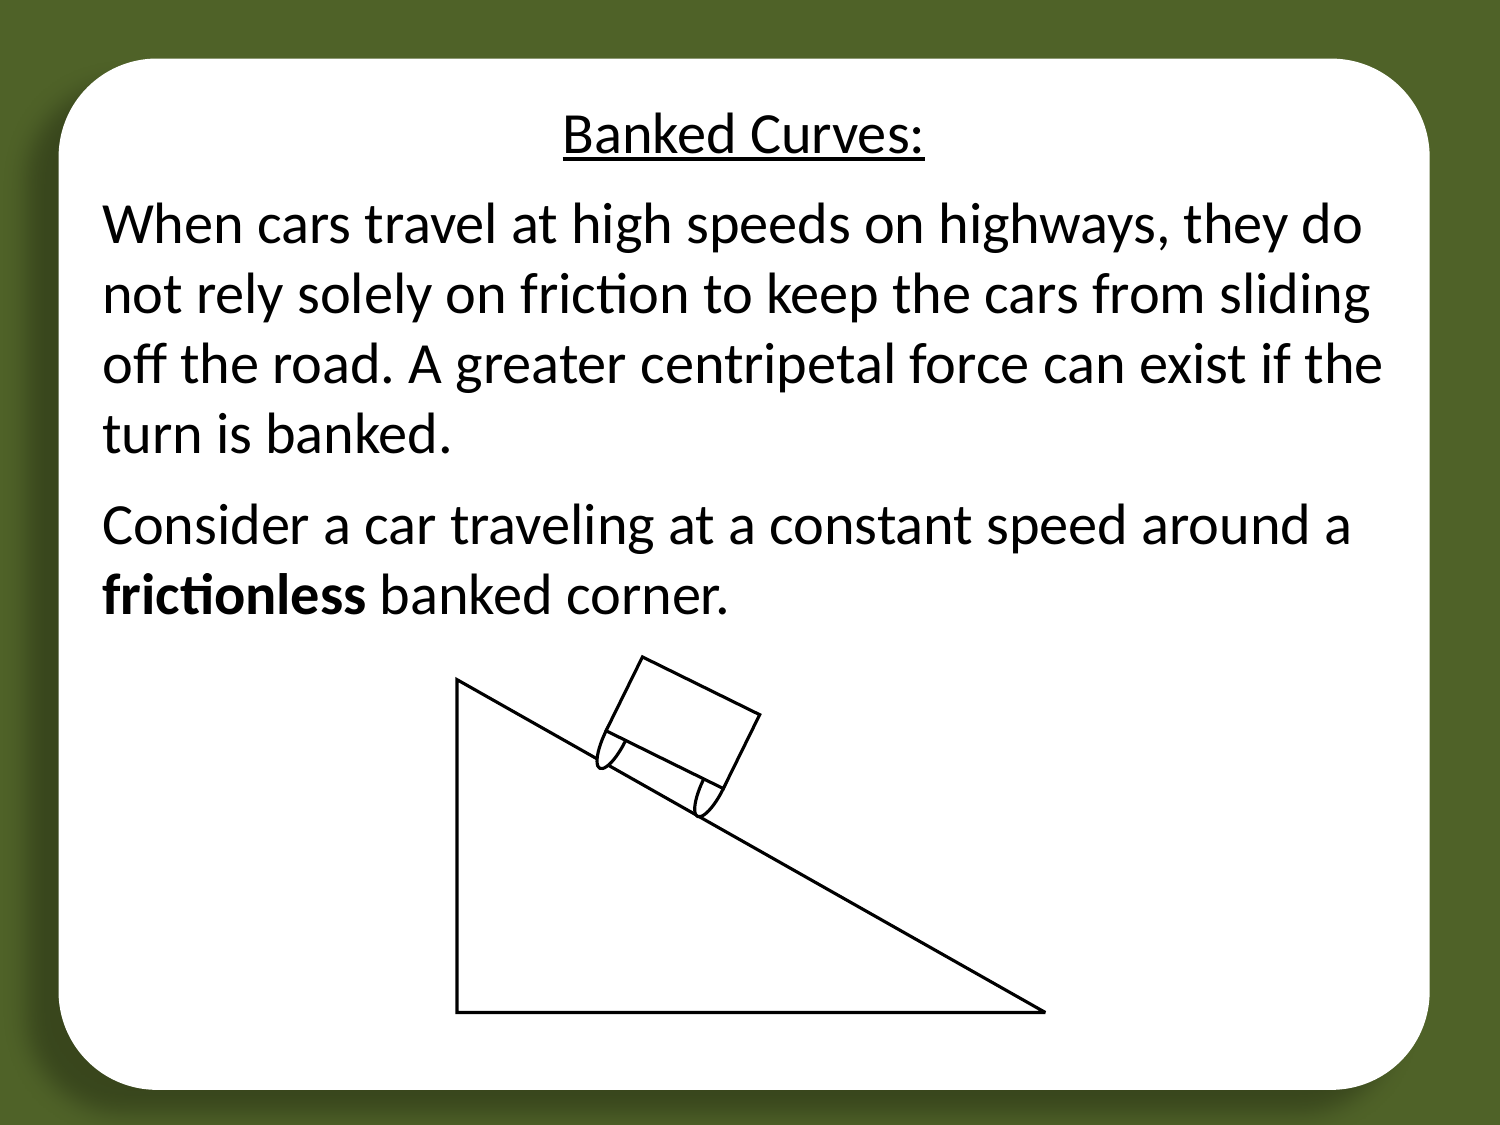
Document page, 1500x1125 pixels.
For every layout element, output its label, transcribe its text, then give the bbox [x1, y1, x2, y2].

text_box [456, 679, 1046, 1013]
text_box Banked Curves: When cars travel at high speeds on highways, they do not rely solely on friction to keep the cars from sliding off the road. A greater centripetal force can exist if the turn is banked. Consider a car traveling at a constant speed around a frictionless banked corner. [56, 56, 1432, 1092]
